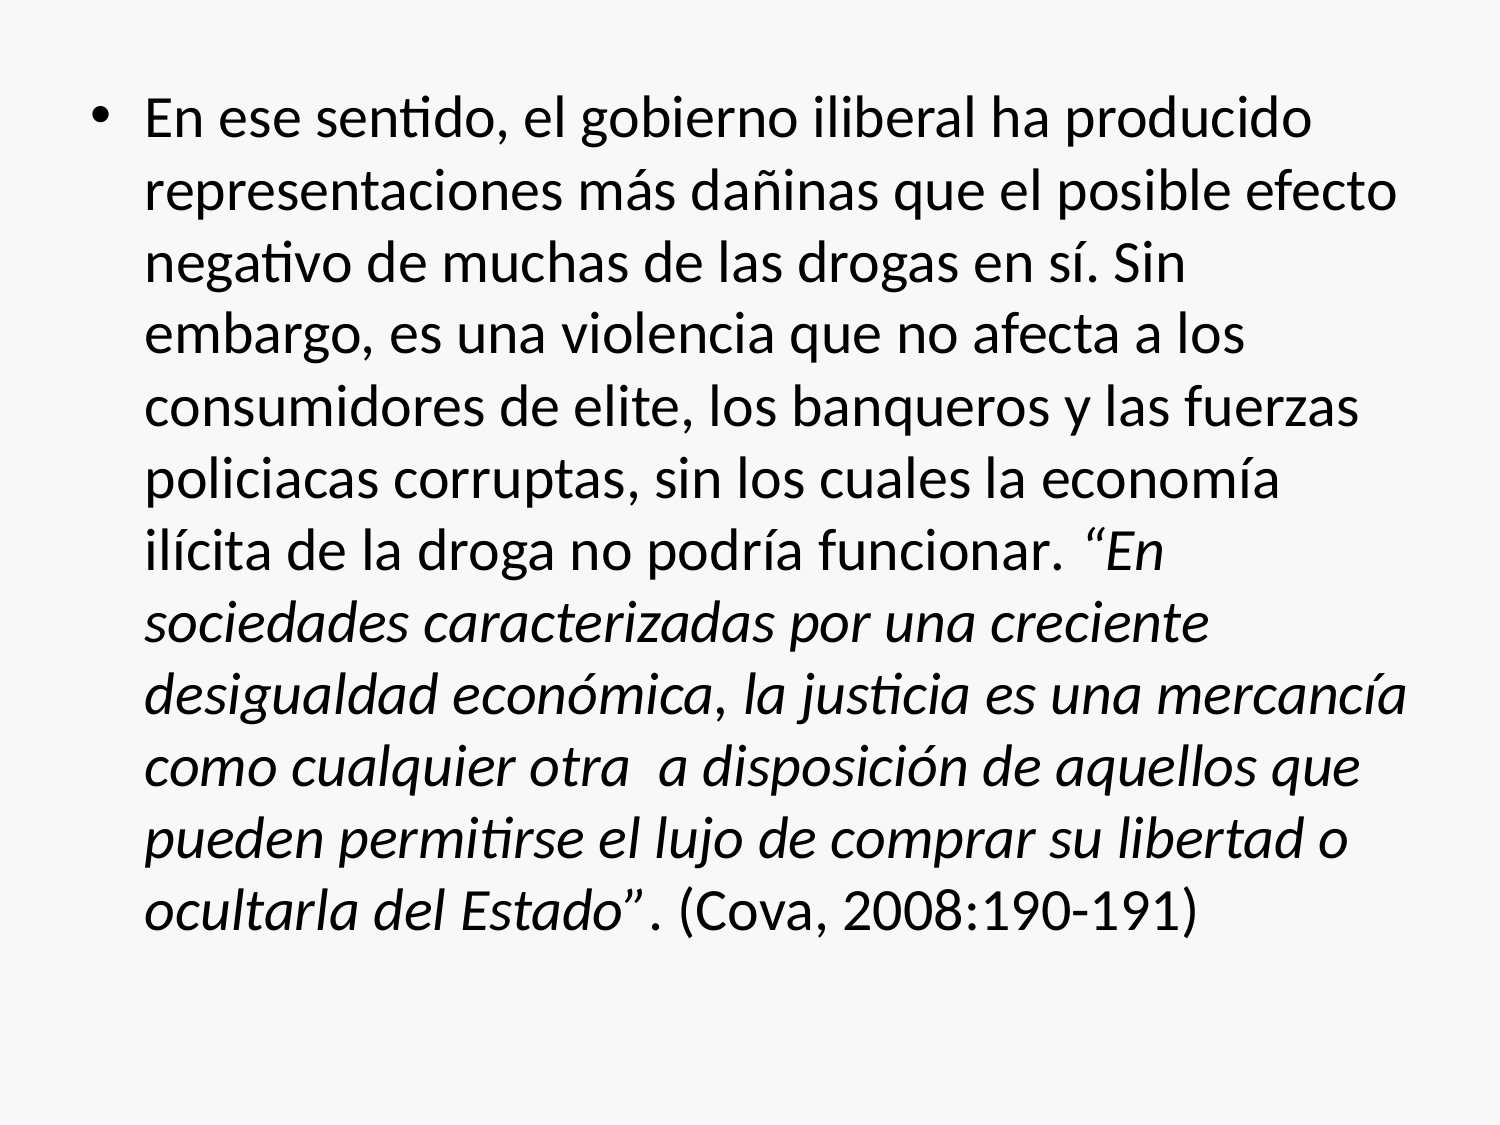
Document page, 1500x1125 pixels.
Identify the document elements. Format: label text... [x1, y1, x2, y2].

list En ese sentido, el gobierno iliberal ha producido representaciones más dañinas que el posible efecto negativo de muchas de las drogas en sí. Sin embargo, es una violencia que no afecta a los consumidores de elite, los banqueros y las fuerzas policiacas corruptas, sin los cuales la economía ilícita de la droga no podría funcionar. “En sociedades caracterizadas por una creciente desigualdad económica, la justicia es una mercancía como cualquier otra a disposición de aquellos que pueden permitirse el lujo de comprar su libertad o ocultarla del Estado”. (Cova, 2008:190-191) [75, 70, 1425, 1005]
